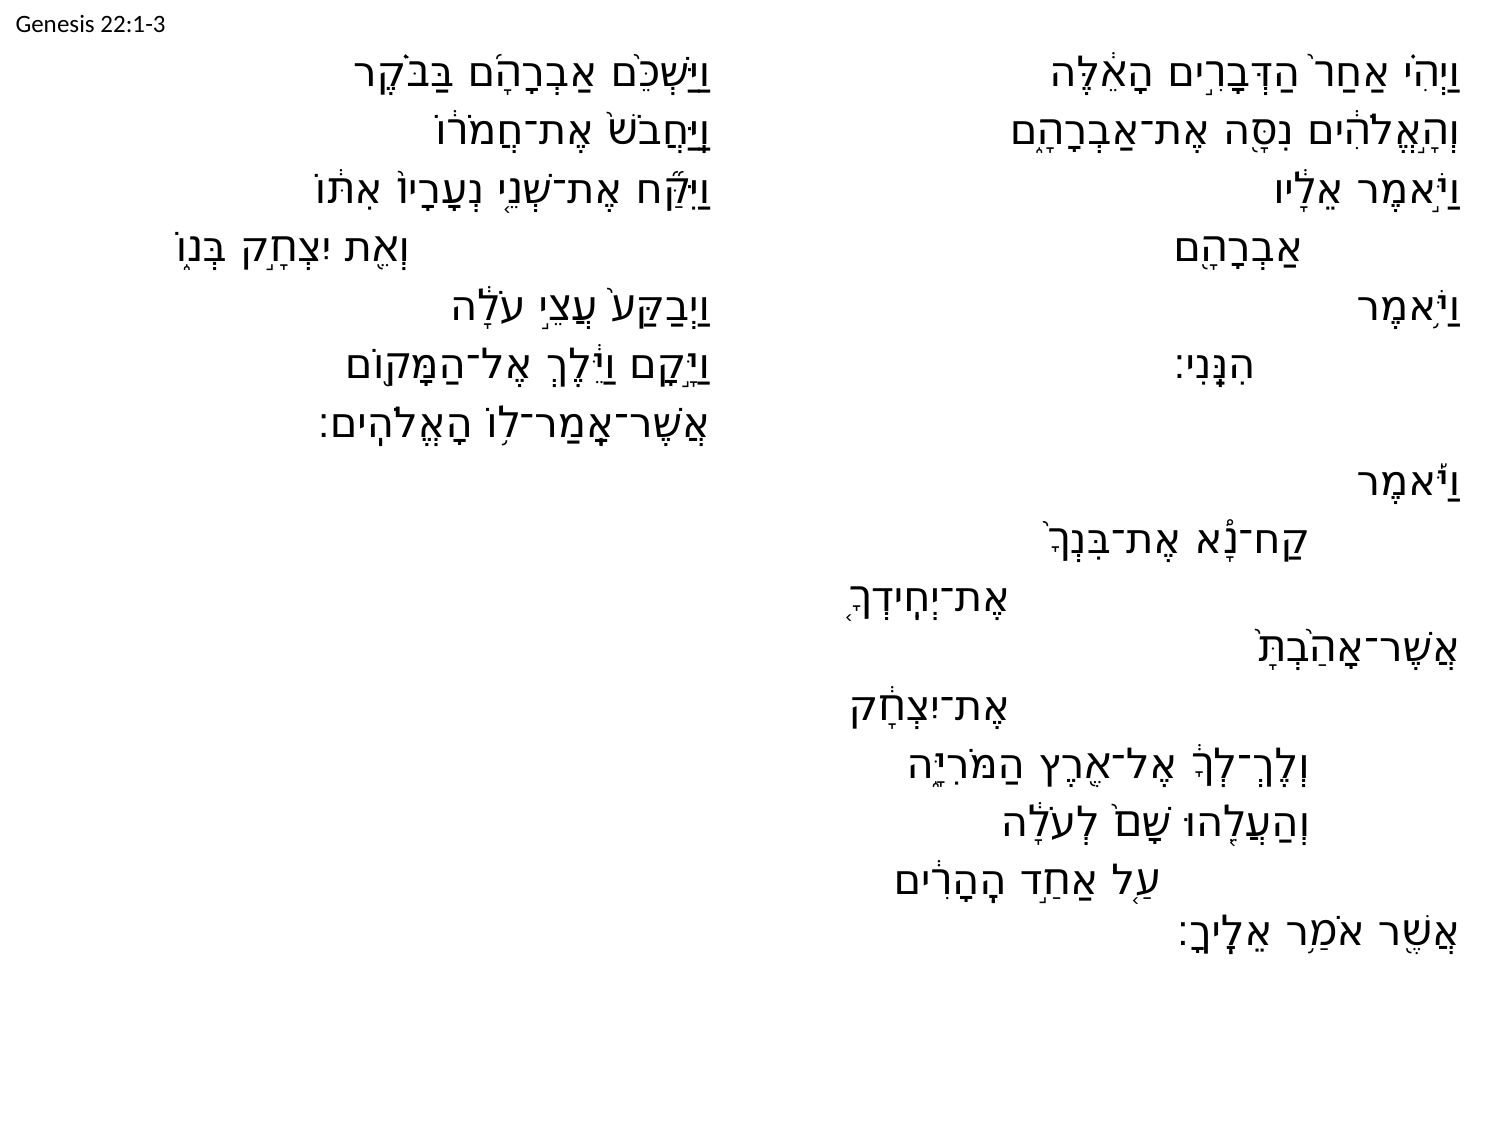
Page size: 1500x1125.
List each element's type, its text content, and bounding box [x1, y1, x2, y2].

text_box וַיַּשְׁכֵּ֨ם אַבְרָהָ֜ם בַּבֹּ֗קֶר וַֽיַּחֲבֹשׁ֙ אֶת־חֲמֹר֔וֹ וַיִּקַּ֞ח אֶת־שְׁנֵ֤י נְעָרָיו֙ אִתּ֔וֹ וְאֵ֖ת יִצְחָ֣ק בְּנ֑וֹ וַיְבַקַּע֙ עֲצֵ֣י עֹלָ֔ה וַיָּ֣קָם וַיֵּ֔לֶךְ אֶל־הַמָּק֖וֹם אֲשֶׁר־אָֽמַר־ל֥וֹ הָאֱלֹהִֽים׃ [0, 37, 725, 1113]
text_box Genesis 22:1-3 [0, 0, 182, 45]
text_box וַיְהִ֗י אַחַר֙ הַדְּבָרִ֣ים הָאֵ֔לֶּה וְהָ֣אֱלֹהִ֔ים נִסָּ֖ה אֶת־אַבְרָהָ֑ם וַיֹּ֣אמֶר אֵלָ֔יו אַבְרָהָ֖ם וַיֹּ֥אמֶר הִנֵּֽנִי׃ וַיֹּ֡אמֶר קַח־נָ֠א אֶת־בִּנְךָ֨ אֶת־יְחִֽידְךָ֤ אֲשֶׁר־אָהַ֙בְתָּ֙ אֶת־יִצְחָ֔ק וְלֶךְ־לְךָ֔ אֶל־אֶ֖רֶץ הַמֹּרִיָּ֑ה וְהַעֲלֵ֤הוּ שָׁם֙ לְעֹלָ֔ה עַ֚ל אַחַ֣ד הֶֽהָרִ֔ים אֲשֶׁ֖ר אֹמַ֥ר אֵלֶֽיךָ׃ [787, 37, 1475, 1113]
